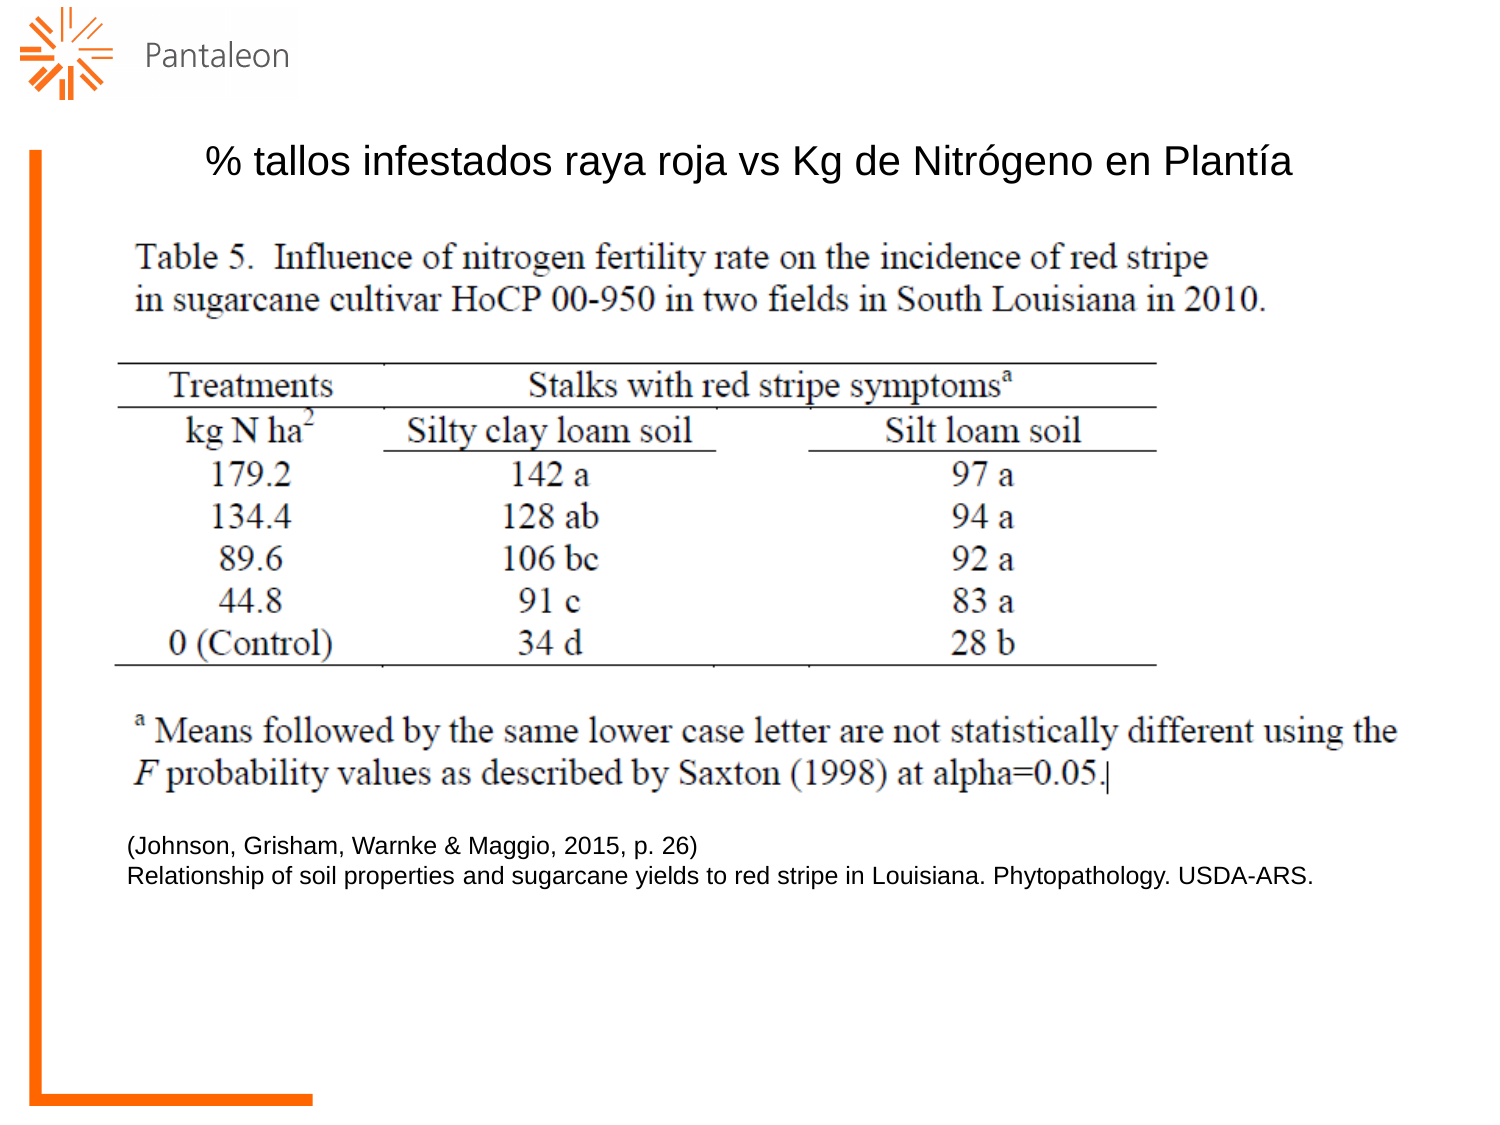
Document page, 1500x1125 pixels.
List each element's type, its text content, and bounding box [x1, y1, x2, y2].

text_box (Johnson, Grisham, Warnke & Maggio, 2015, p. 26) Relationship of soil properties and sugarcane yields to red stripe in Louisiana. Phytopathology. USDA-ARS. [112, 822, 1358, 897]
picture [111, 219, 1436, 811]
title % tallos infestados raya roja vs Kg de Nitrógeno en Plantía [0, 90, 1500, 278]
